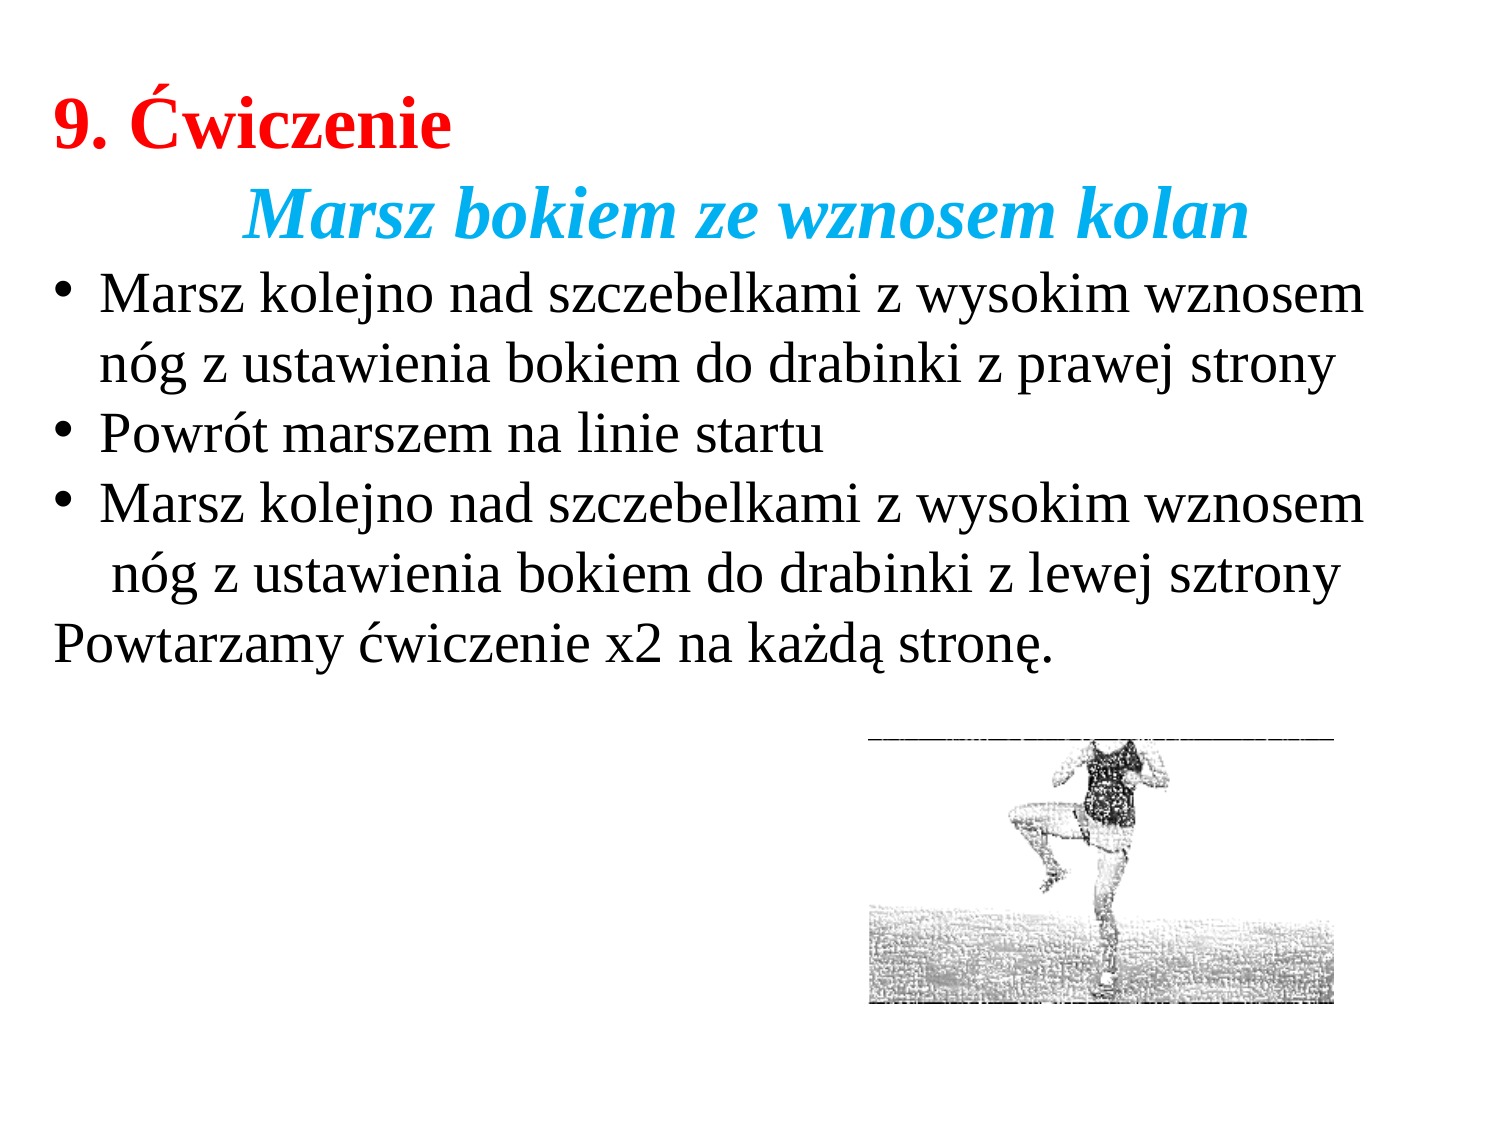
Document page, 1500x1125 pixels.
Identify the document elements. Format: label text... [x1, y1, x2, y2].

picture [867, 739, 1334, 1004]
text_box 9. Ćwiczenie Marsz bokiem ze wznosem kolan Marsz kolejno nad szczebelkami z wysokim wznosem nóg z ustawienia bokiem do drabinki z prawej strony Powrót marszem na linie startu Marsz kolejno nad szczebelkami z wysokim wznosem nóg z ustawienia bokiem do drabinki z lewej sztrony Powtarzamy ćwiczenie x2 na każdą stronę. [38, 66, 1458, 931]
